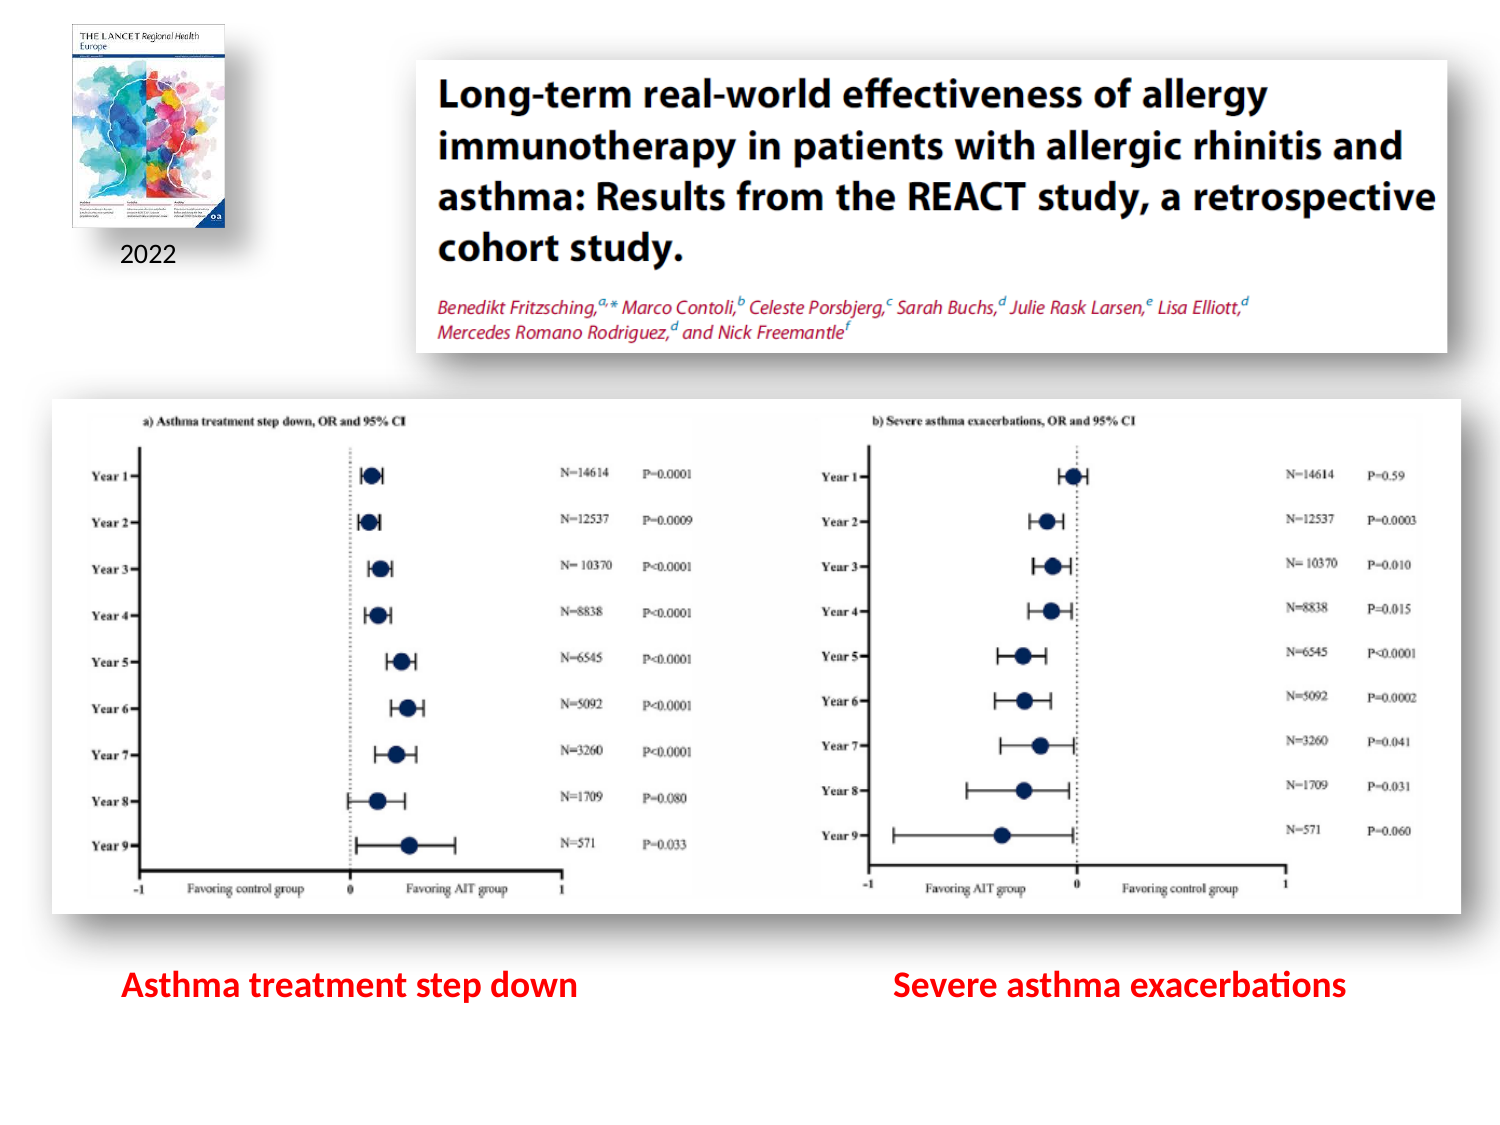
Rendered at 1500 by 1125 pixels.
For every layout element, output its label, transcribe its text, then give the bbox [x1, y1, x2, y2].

text_box Asthma treatment step down [106, 952, 594, 1013]
picture [72, 24, 225, 228]
text_box 2022 [105, 228, 192, 277]
text_box Severe asthma exacerbations [878, 952, 1363, 1013]
picture [416, 60, 1448, 353]
picture [51, 398, 1462, 914]
